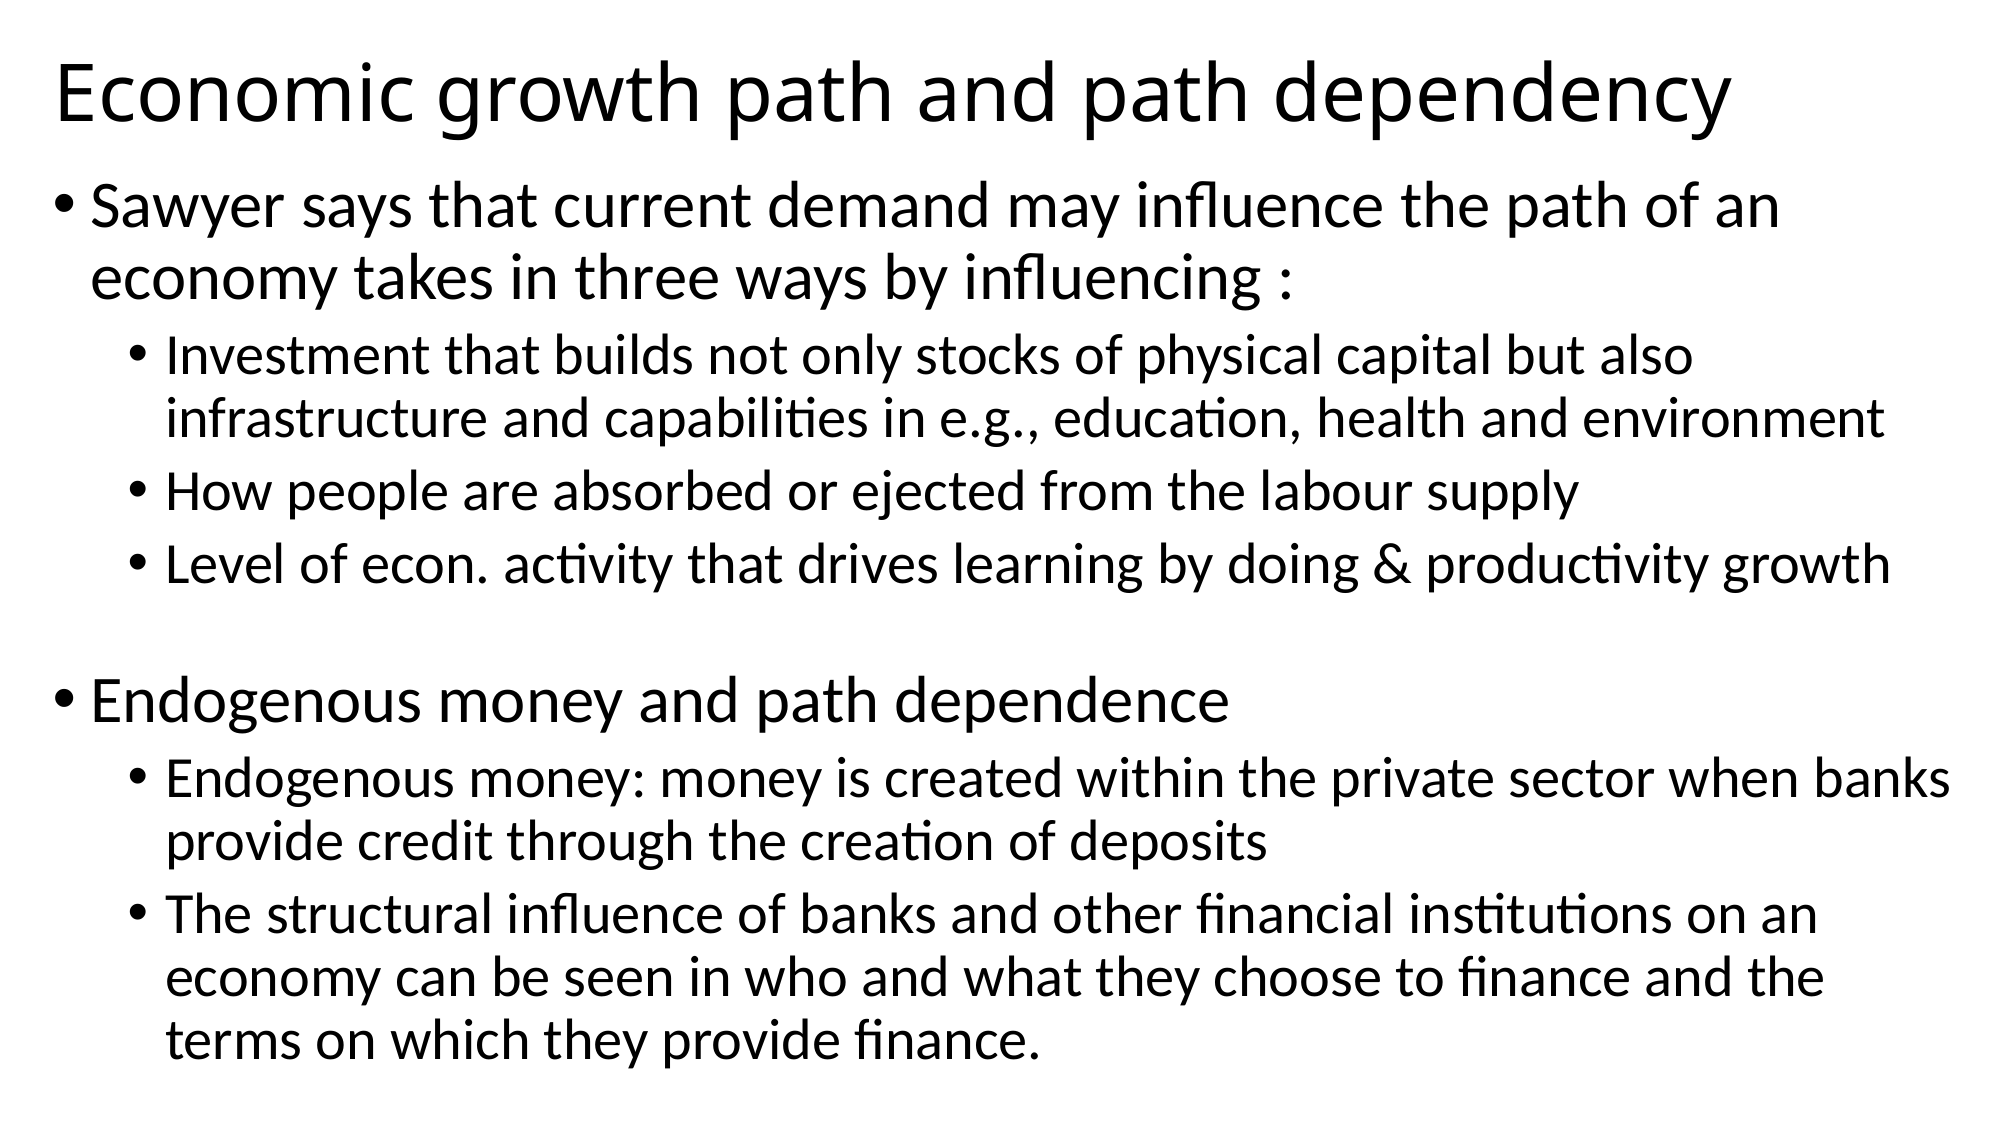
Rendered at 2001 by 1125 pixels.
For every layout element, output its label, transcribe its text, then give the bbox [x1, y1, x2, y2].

title Economic growth path and path dependency [38, 44, 1764, 148]
list Sawyer says that current demand may influence the path of an economy takes in three ways by influencing : Investment that builds not only stocks of physical capital but also infrastructure and capabilities in e.g., education, health and environment How people are absorbed or ejected from the labour supply Level of econ. activity that drives learning by doing & productivity growth Endogenous money and path dependence Endogenous money: money is created within the private sector when banks provide credit through the creation of deposits The structural influence of banks and other financial institutions on an economy can be seen in who and what they choose to finance and the terms on which they provide finance. [37, 162, 1975, 1100]
